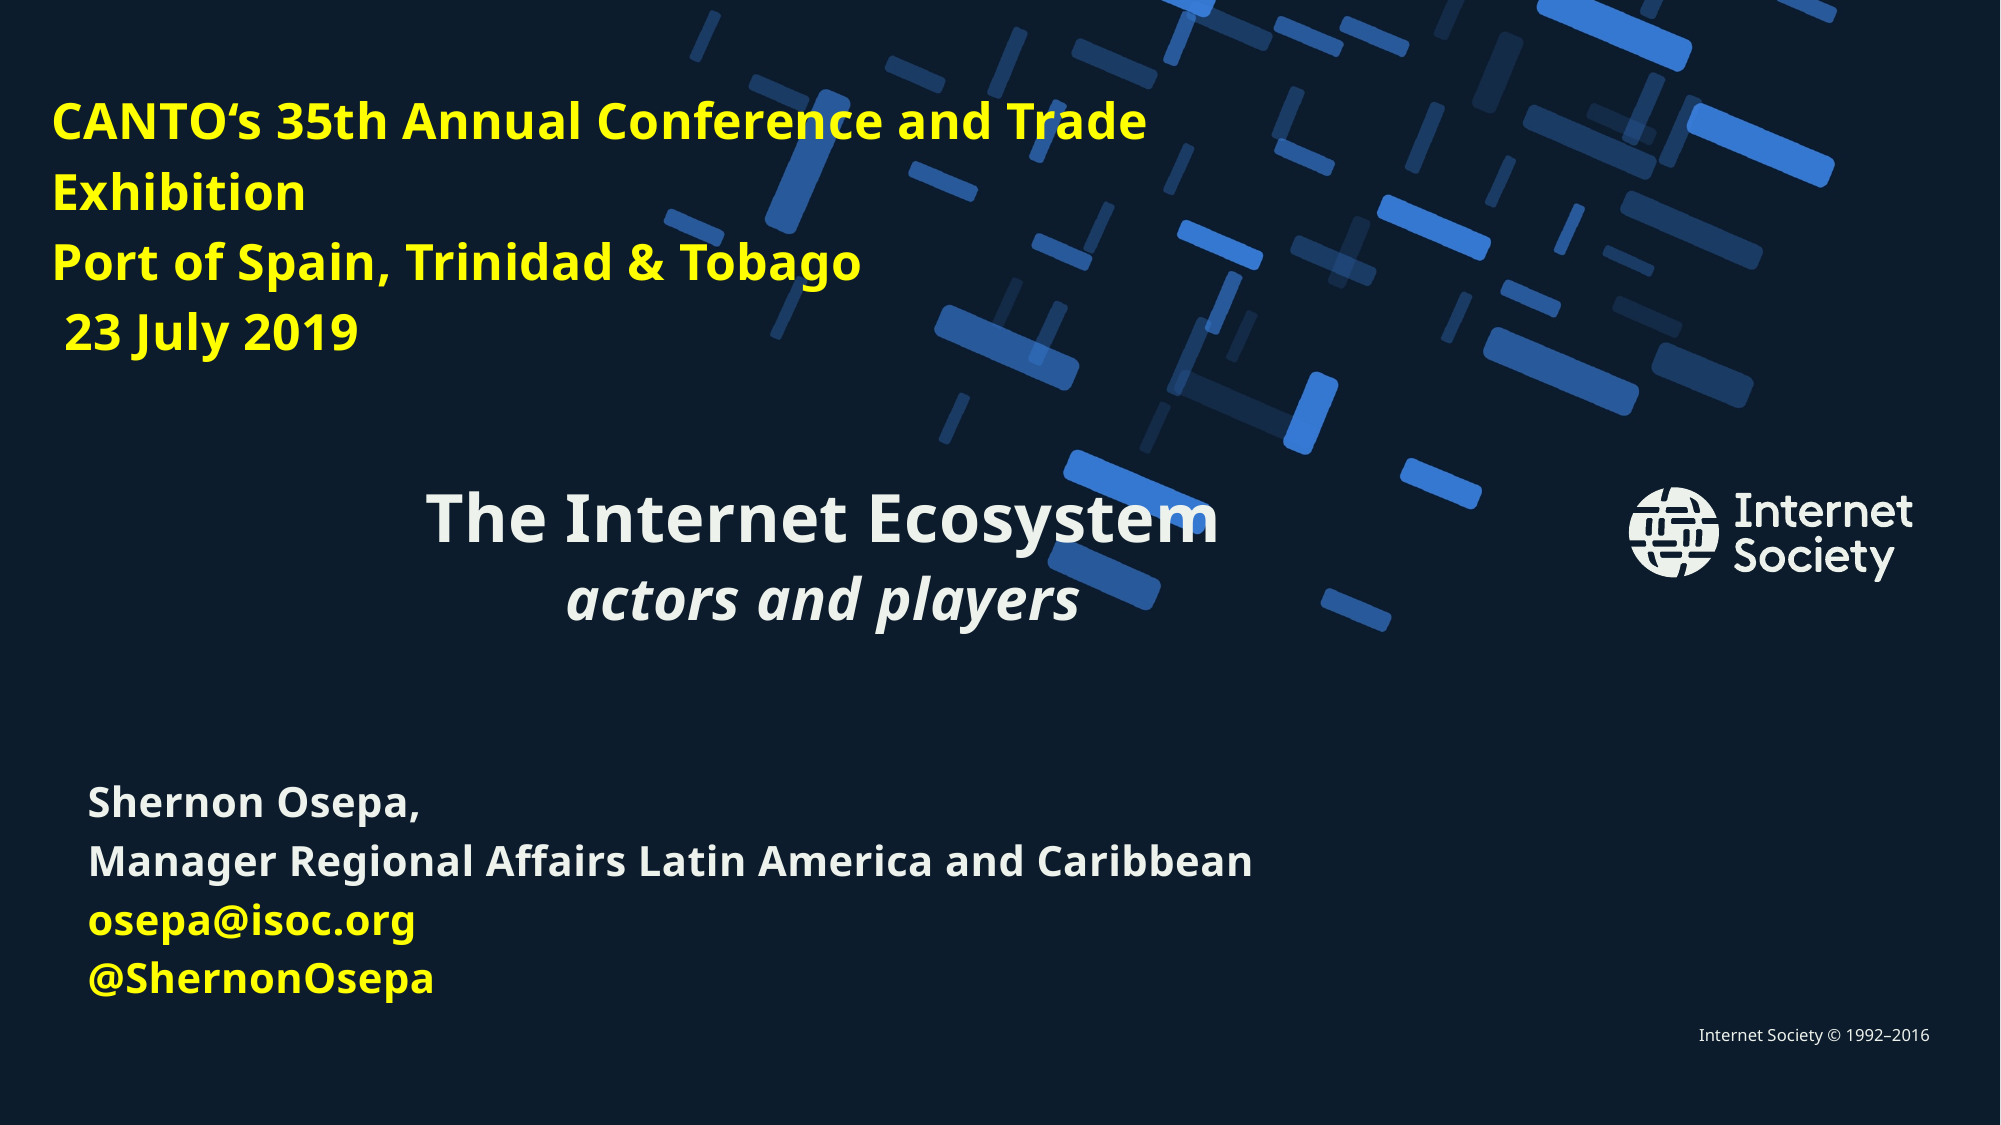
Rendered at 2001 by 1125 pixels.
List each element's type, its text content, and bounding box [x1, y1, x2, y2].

list CANTO‘s 35th Annual Conference and Trade Exhibition Port of Spain, Trinidad & Tobago 23 July 2019 [51, 79, 1264, 293]
list Shernon Osepa, Manager Regional Affairs Latin America and Caribbean osepa@isoc.org @ShernonOsepa [87, 767, 1296, 1027]
title The Internet Ecosystem actors and players [31, 468, 1617, 551]
picture [0, 0, 2001, 1125]
